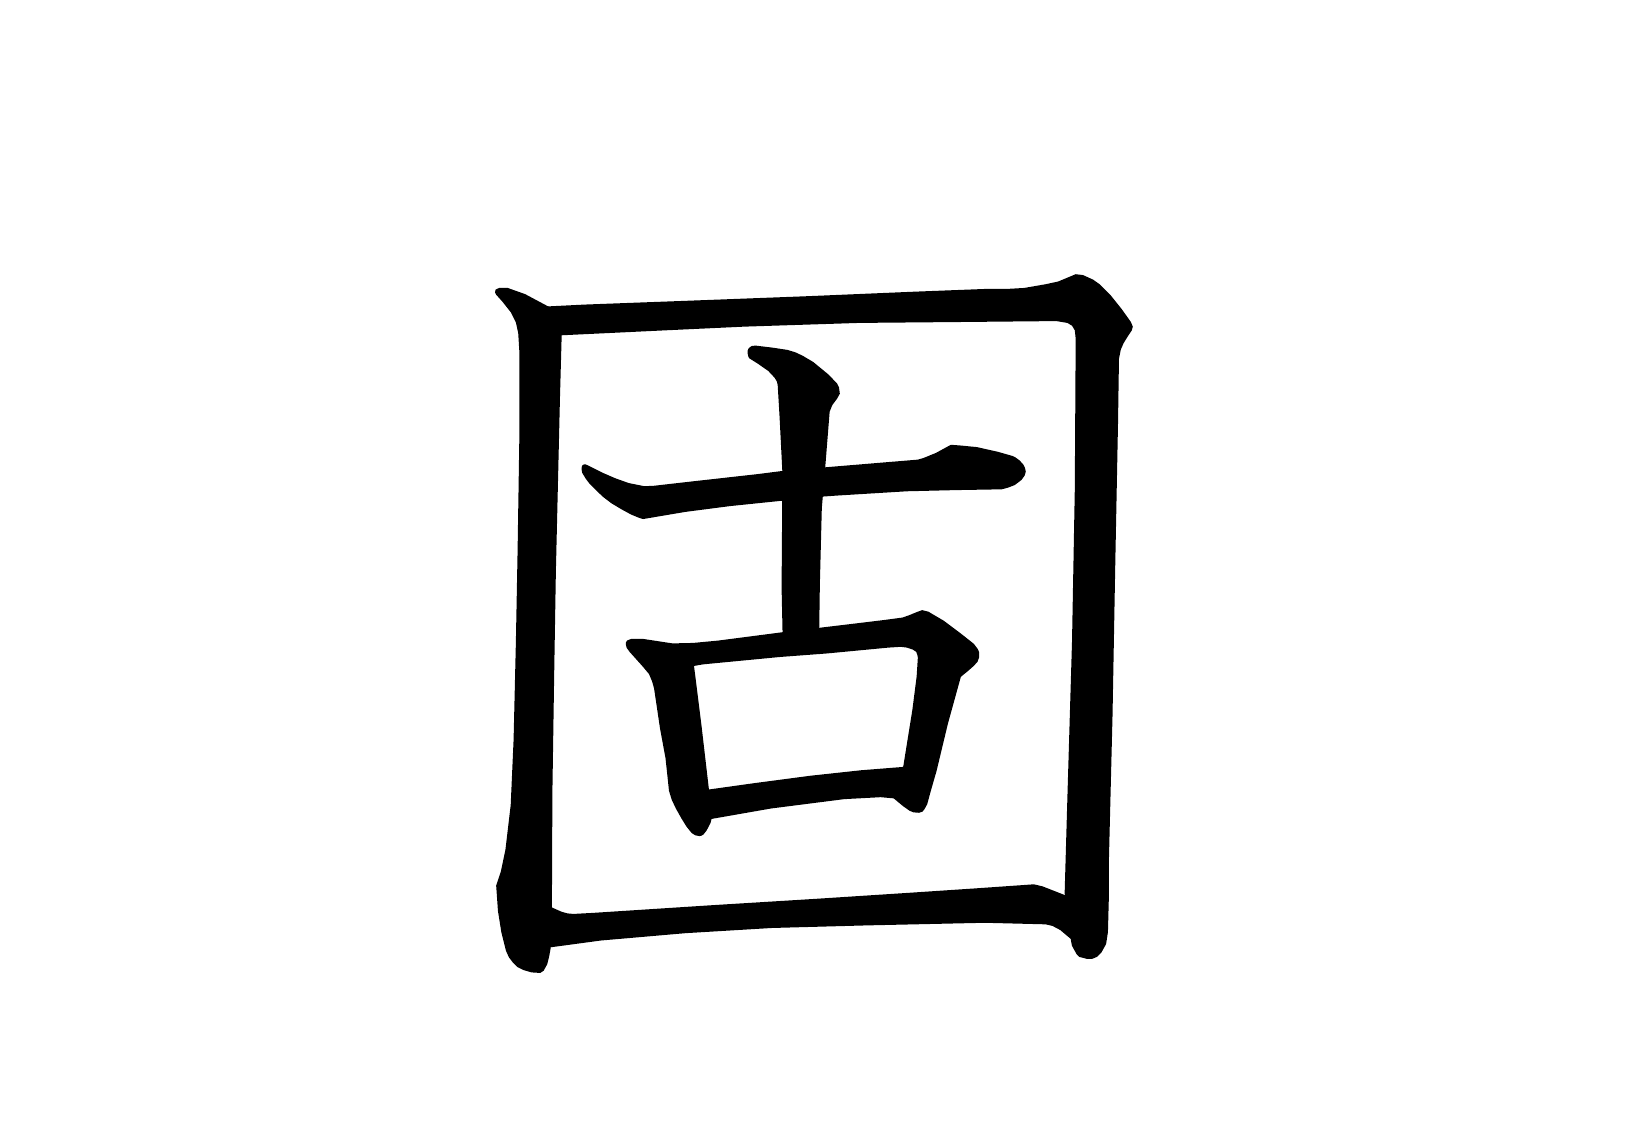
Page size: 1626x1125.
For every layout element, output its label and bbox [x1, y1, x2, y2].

text_box [495, 274, 1133, 973]
